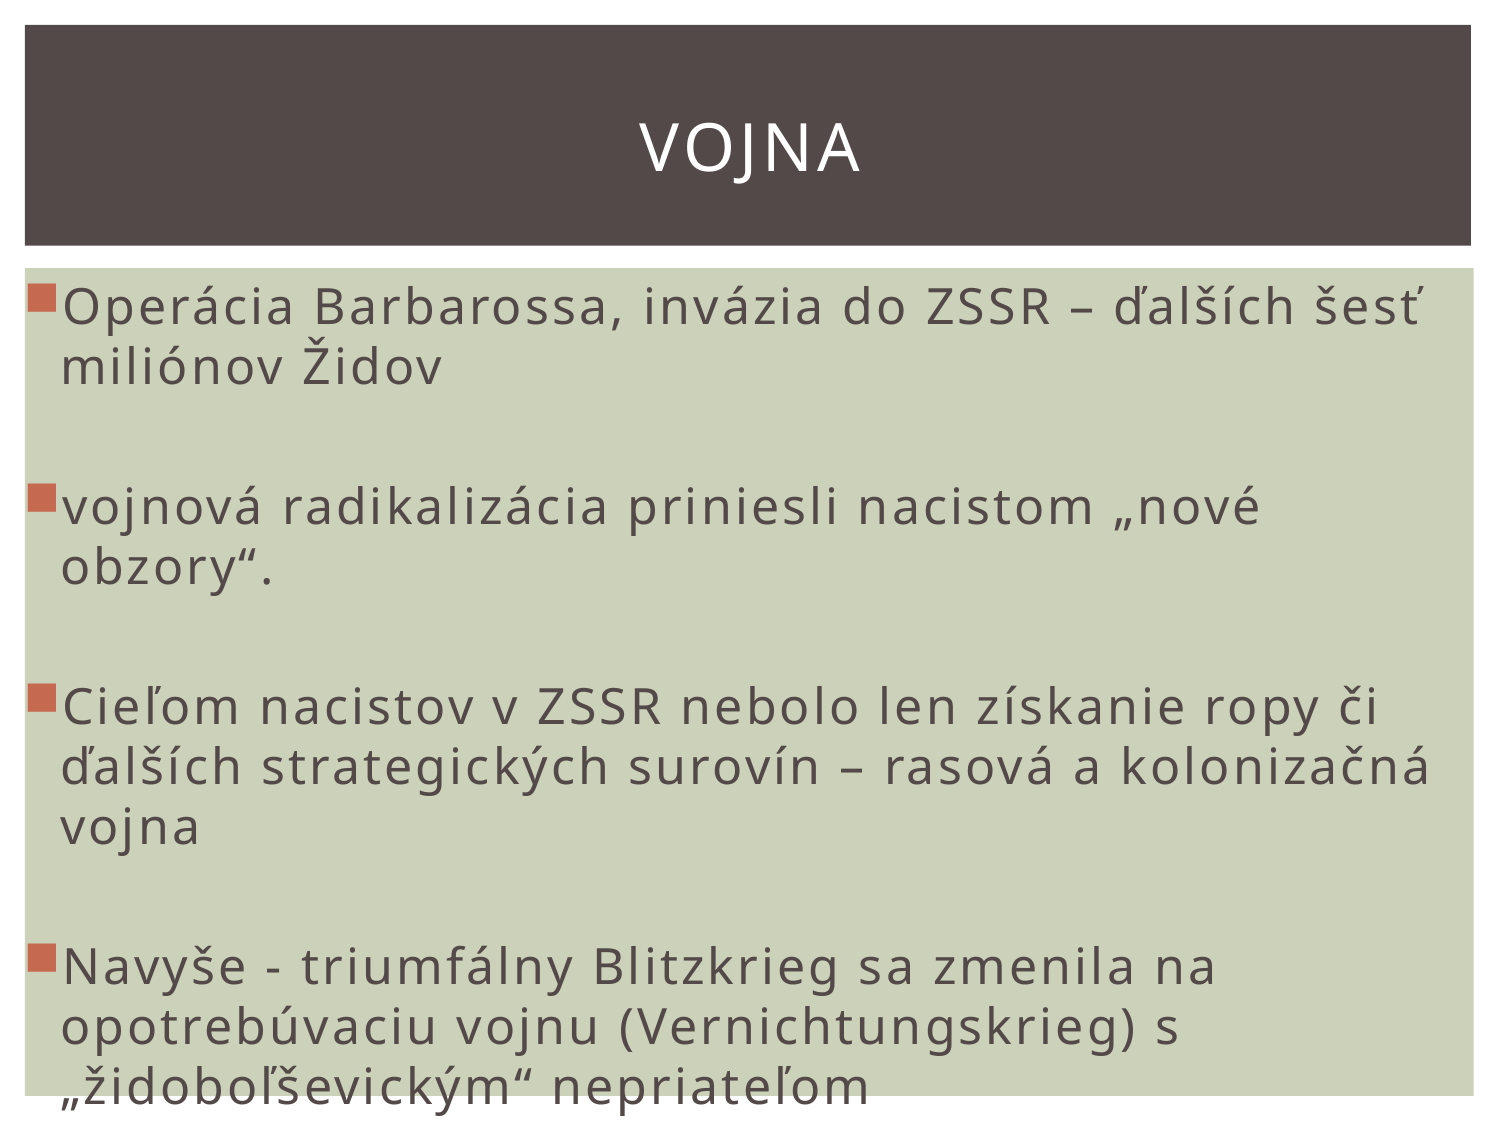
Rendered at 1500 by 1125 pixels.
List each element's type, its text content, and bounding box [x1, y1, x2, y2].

title VOJNA [62, 58, 1438, 232]
list Operácia Barbarossa, invázia do ZSSR – ďalších šesť miliónov Židov vojnová radikalizácia priniesli nacistom „nové obzory“. Cieľom nacistov v ZSSR nebolo len získanie ropy či ďalších strategických surovín – rasová a kolonizačná vojna Navyše - triumfálny Blitzkrieg sa zmenila na opotrebúvaciu vojnu (Vernichtungskrieg) s „židoboľševickým“ nepriateľom [0, 267, 1483, 1125]
